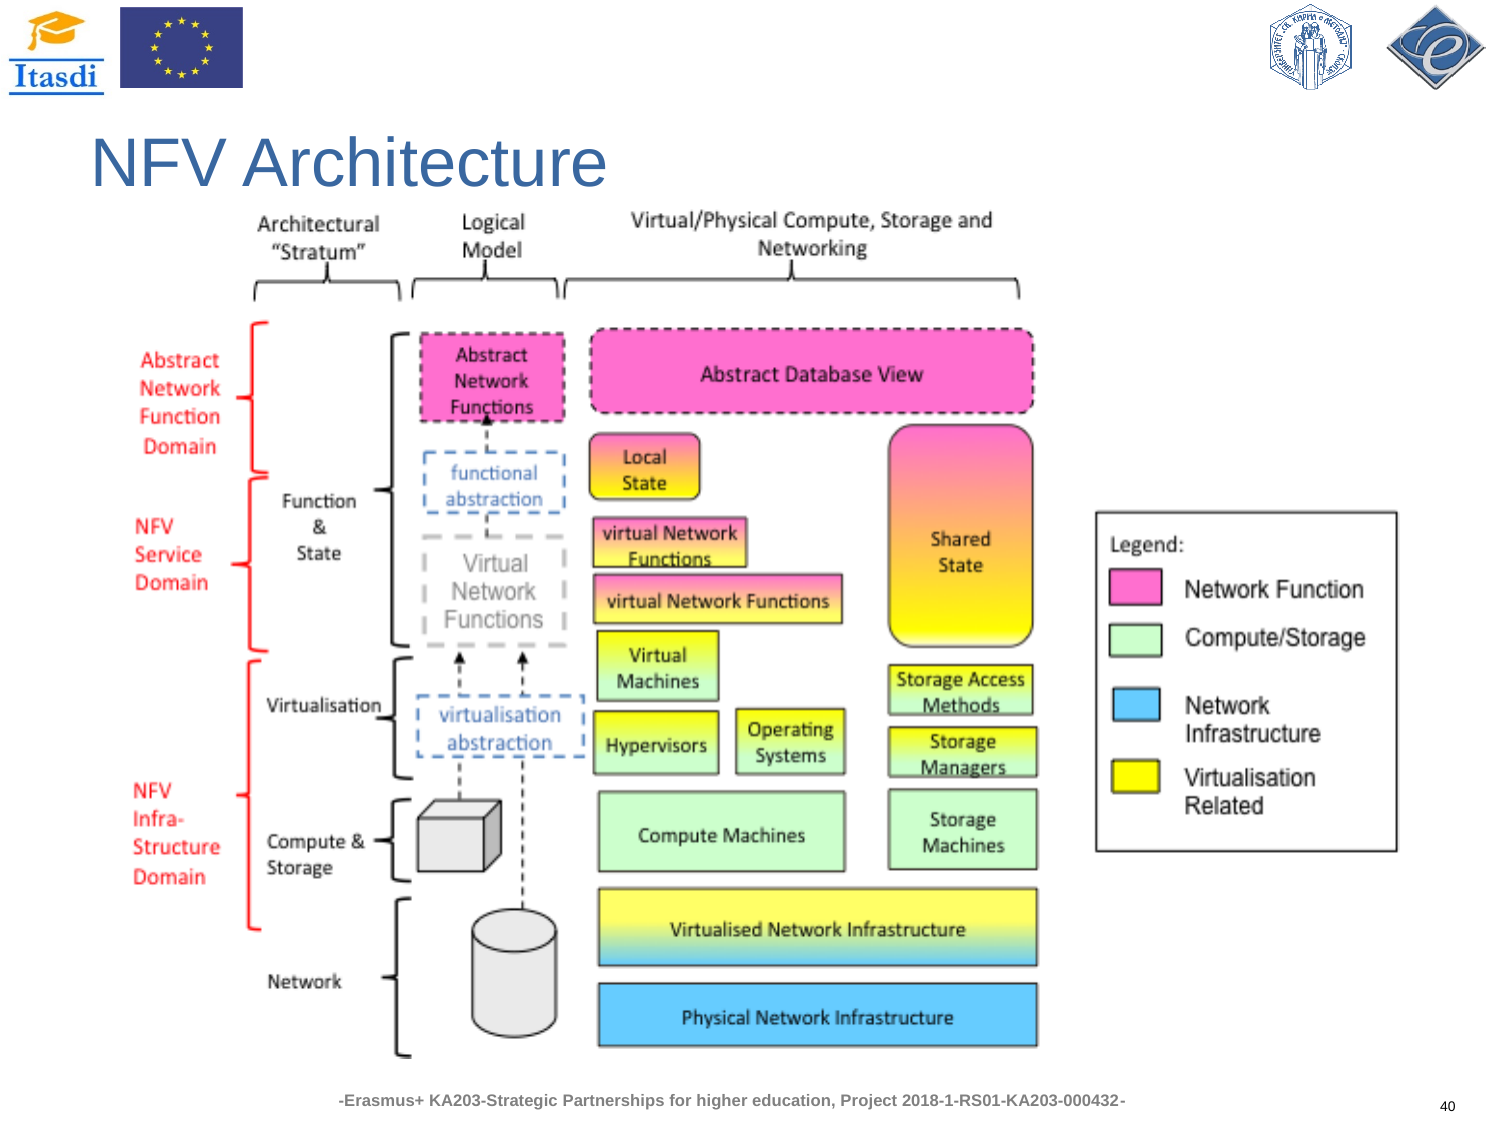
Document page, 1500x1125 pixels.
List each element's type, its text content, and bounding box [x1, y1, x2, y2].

slide_number 40 [1257, 1082, 1471, 1123]
title NFV Architecture [75, 98, 1425, 220]
picture [120, 7, 243, 88]
picture [1, 0, 113, 104]
picture [1386, 4, 1486, 90]
picture [100, 195, 1400, 1059]
picture [1270, 4, 1352, 90]
